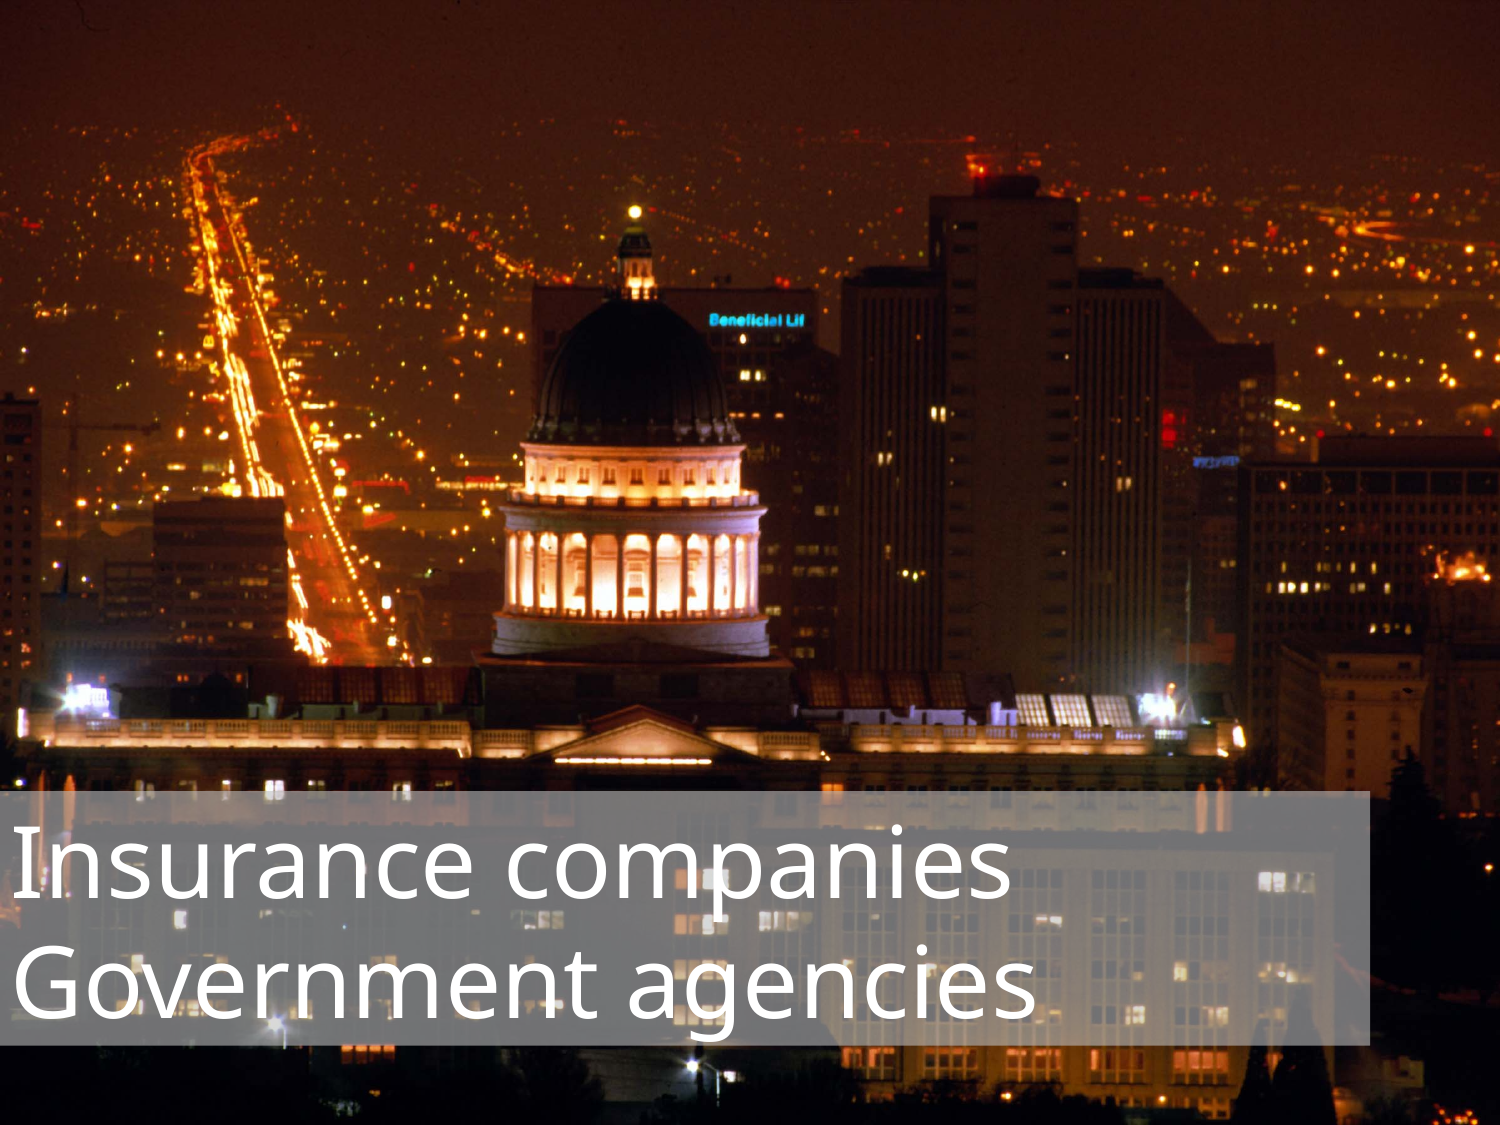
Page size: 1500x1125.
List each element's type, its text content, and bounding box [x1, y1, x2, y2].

picture [0, 0, 1500, 1125]
text_box Insurance companies Government agencies [0, 791, 1371, 1046]
